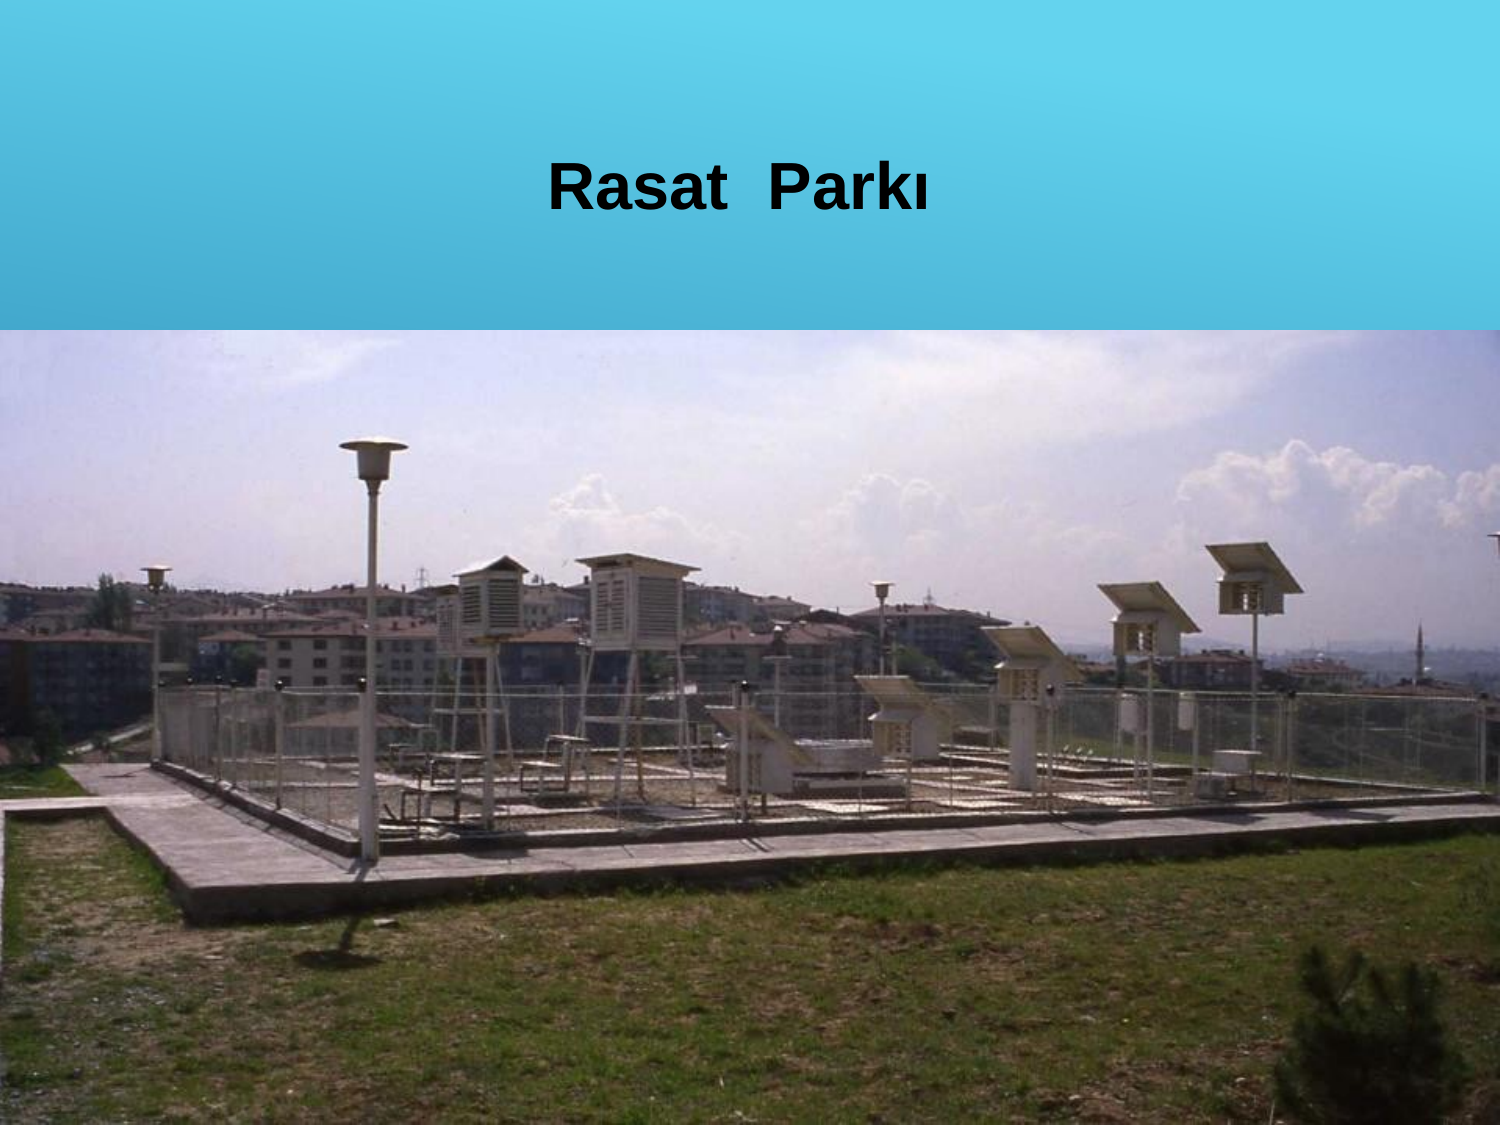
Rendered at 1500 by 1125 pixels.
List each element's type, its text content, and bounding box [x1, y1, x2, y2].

picture [0, 0, 1500, 330]
title Rasat Parkı [545, 140, 932, 331]
text_box [0, 330, 1500, 1125]
